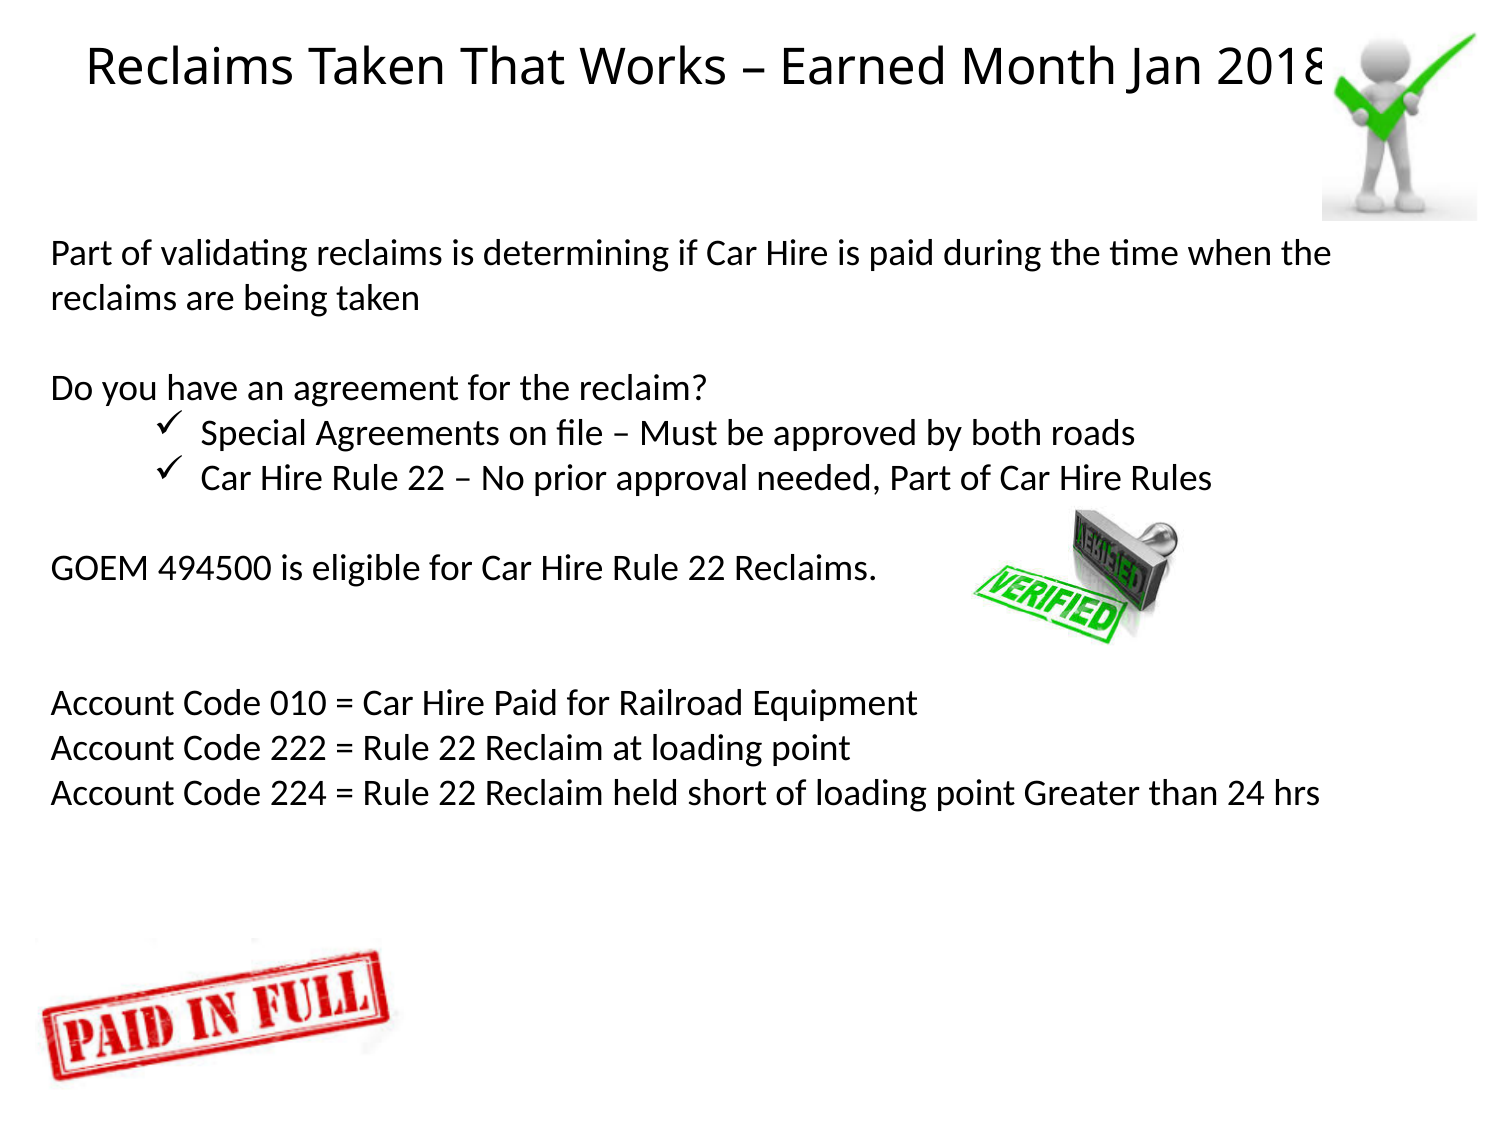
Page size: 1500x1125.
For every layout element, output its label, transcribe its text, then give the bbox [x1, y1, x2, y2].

title Reclaims Taken That Works – Earned Month Jan 2018 [70, 26, 1322, 109]
text_box Part of validating reclaims is determining if Car Hire is paid during the time when the reclaims are being taken Do you have an agreement for the reclaim? Special Agreements on file – Must be approved by both roads Car Hire Rule 22 – No prior approval needed, Part of Car Hire Rules GOEM 494500 is eligible for Car Hire Rule 22 Reclaims. Account Code 010 = Car Hire Paid for Railroad Equipment Account Code 222 = Rule 22 Reclaim at loading point Account Code 224 = Rule 22 Reclaim held short of loading point Greater than 24 hrs [35, 220, 1444, 821]
picture [1322, 26, 1482, 221]
picture [971, 505, 1193, 647]
picture [35, 938, 407, 1093]
